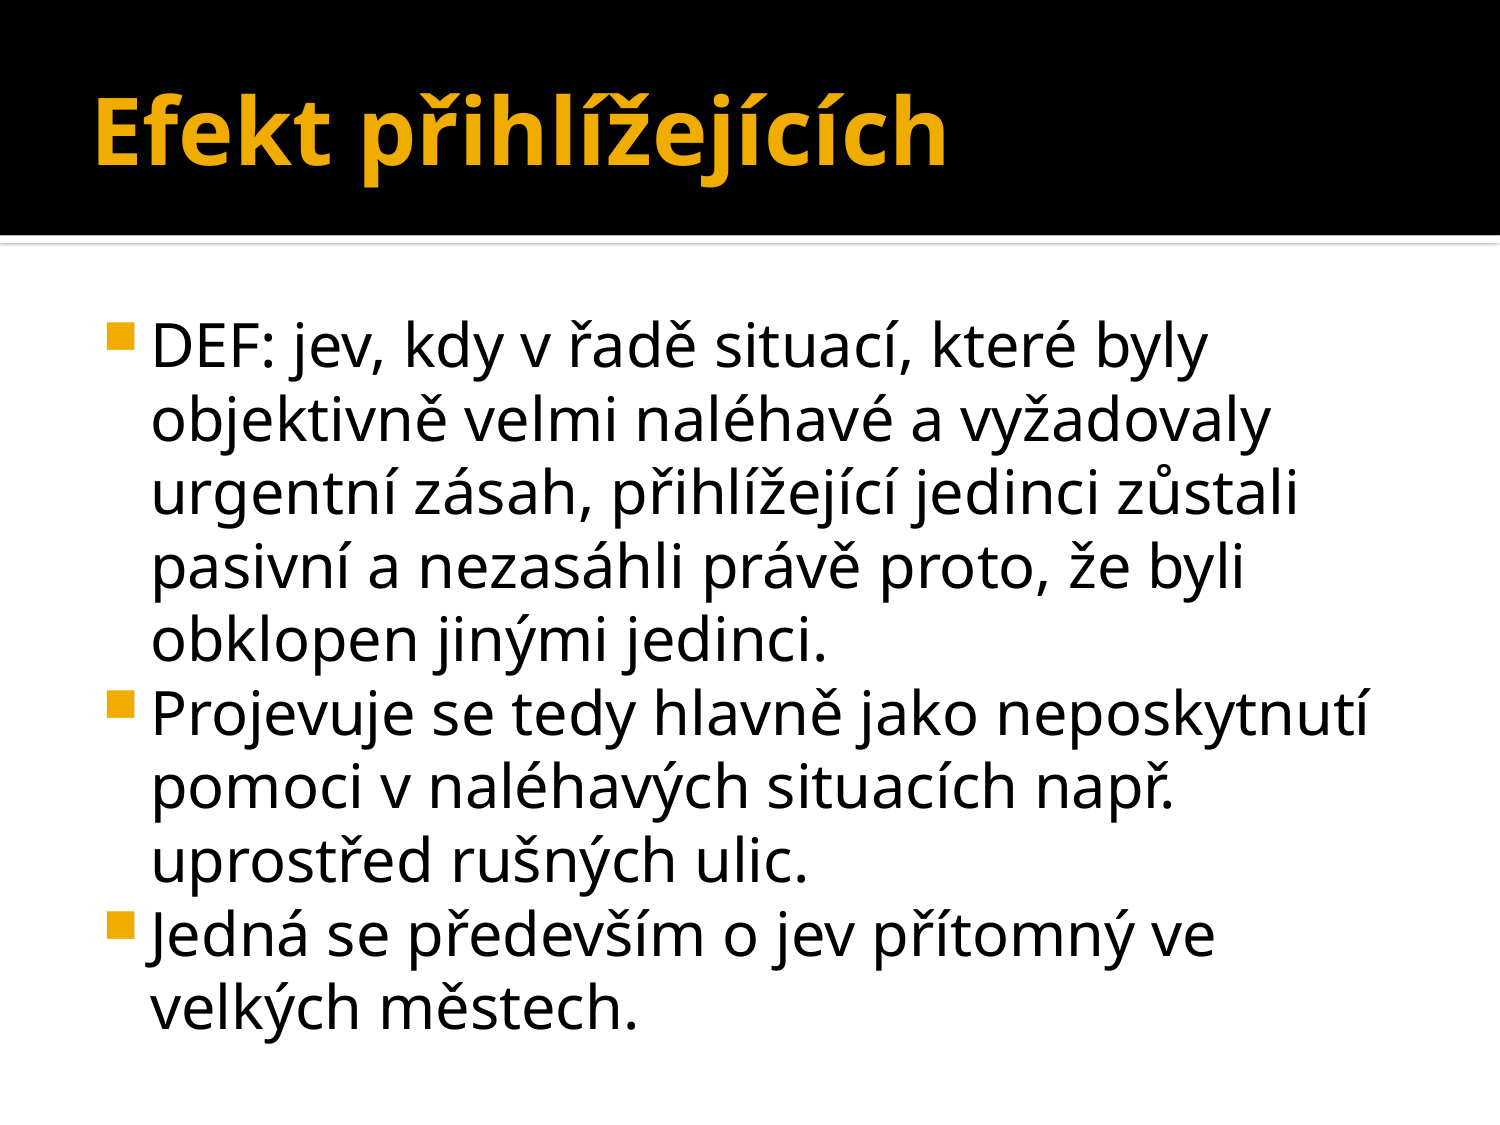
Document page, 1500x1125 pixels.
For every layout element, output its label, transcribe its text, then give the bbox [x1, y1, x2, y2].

list DEF: jev, kdy v řadě situací, které byly objektivně velmi naléhavé a vyžadovaly urgentní zásah, přihlížející jedinci zůstali pasivní a nezasáhli právě proto, že byli obklopen jinými jedinci. Projevuje se tedy hlavně jako neposkytnutí pomoci v naléhavých situacích např. uprostřed rušných ulic. Jedná se především o jev přítomný ve velkých městech. [75, 291, 1425, 1050]
title Efekt přihlížejících [75, 25, 1425, 231]
